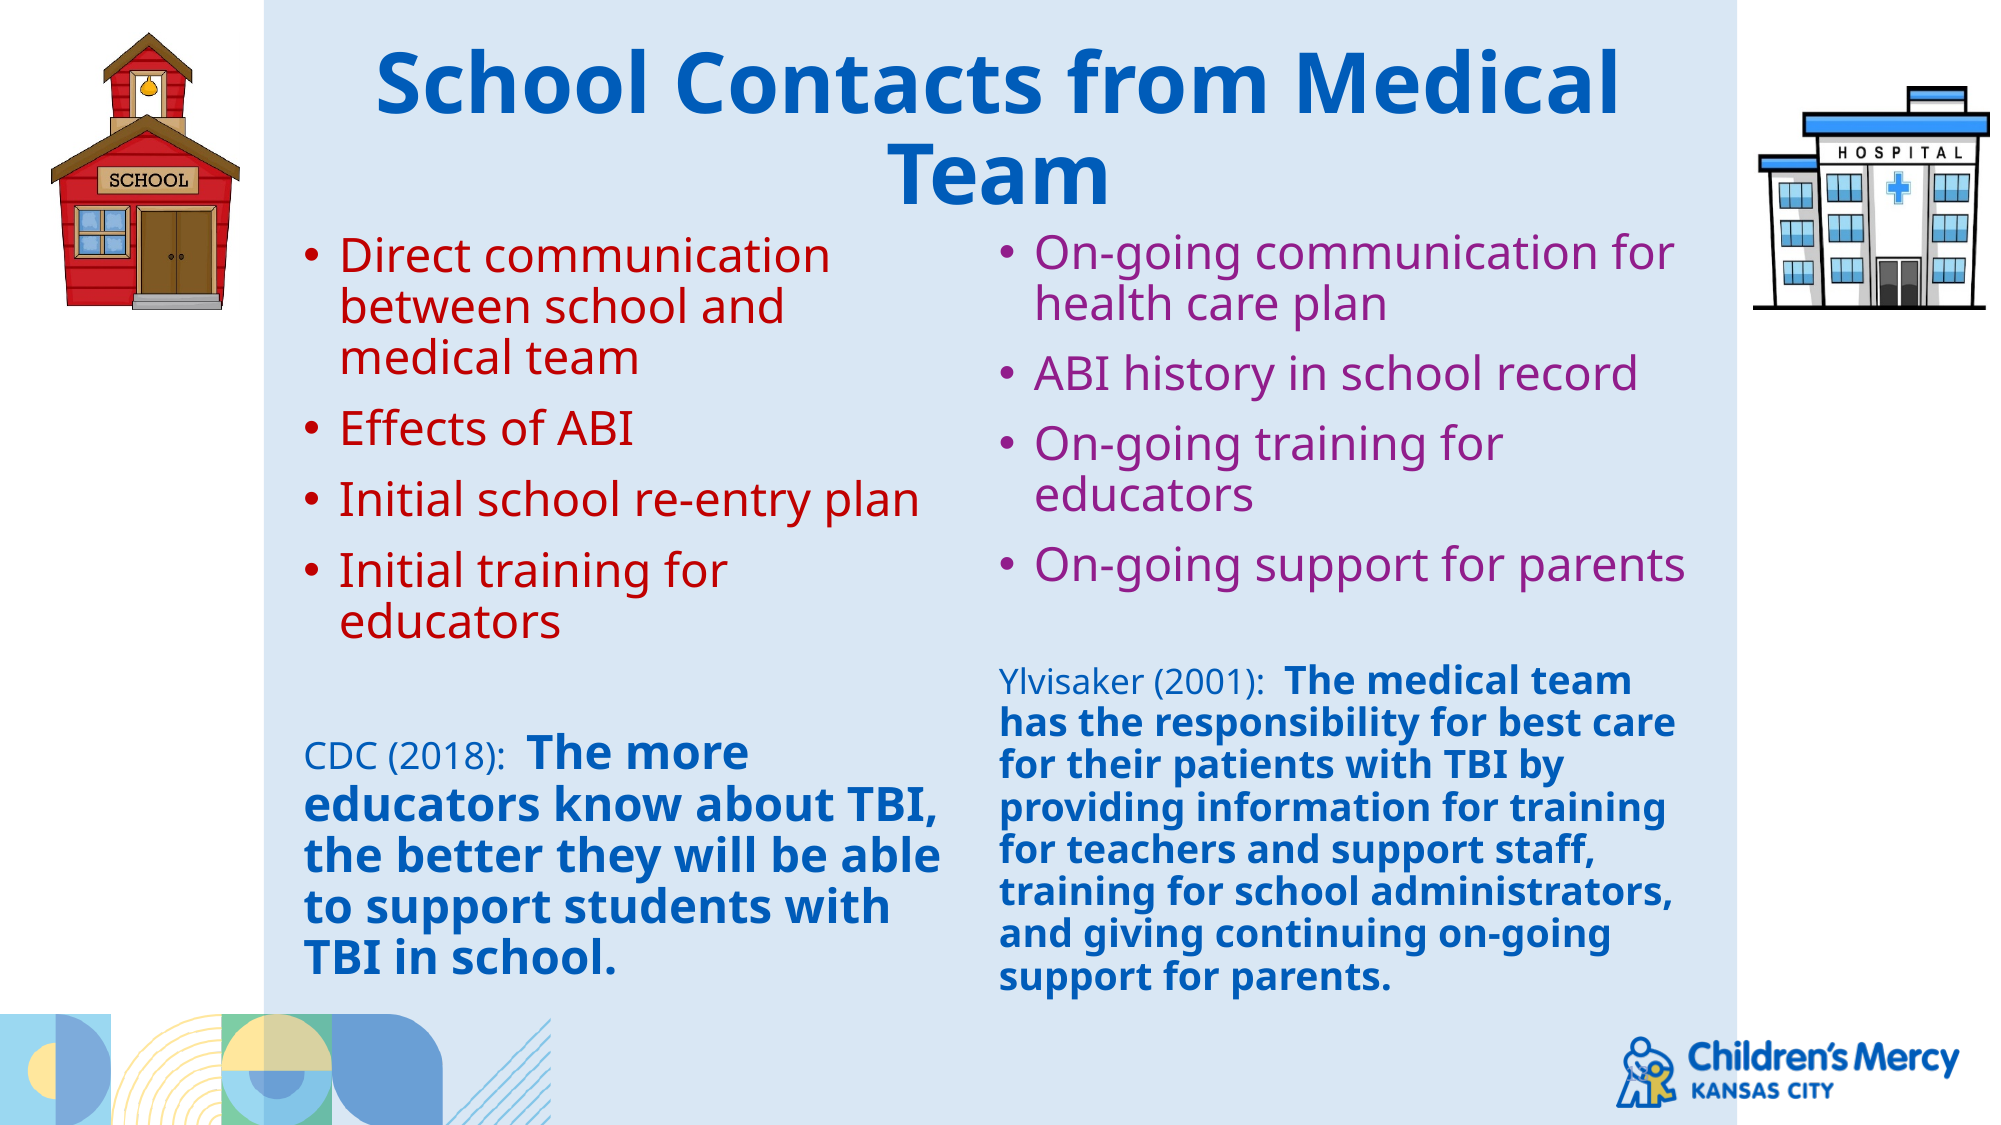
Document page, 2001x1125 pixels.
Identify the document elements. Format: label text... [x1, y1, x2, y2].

slide_number 13 [1412, 1042, 1863, 1103]
picture [51, 32, 240, 310]
list Direct communication between school and medical team Effects of ABI Initial school re-entry plan Initial training for educators CDC (2018): The more educators know about TBI, the better they will be able to support students with TBI in school. [288, 223, 961, 1039]
text_box [263, 0, 1738, 1125]
picture [1738, 1036, 1960, 1108]
list On-going communication for health care plan ABI history in school record On-going training for educators On-going support for parents Ylvisaker (2001): The medical team has the responsibility for best care for their patients with TBI by providing information for training for teachers and support staff, training for school administrators, and giving continuing on-going support for parents. [983, 221, 1712, 1021]
picture [1753, 86, 1990, 310]
title School Contacts from Medical Team [262, 32, 1737, 231]
